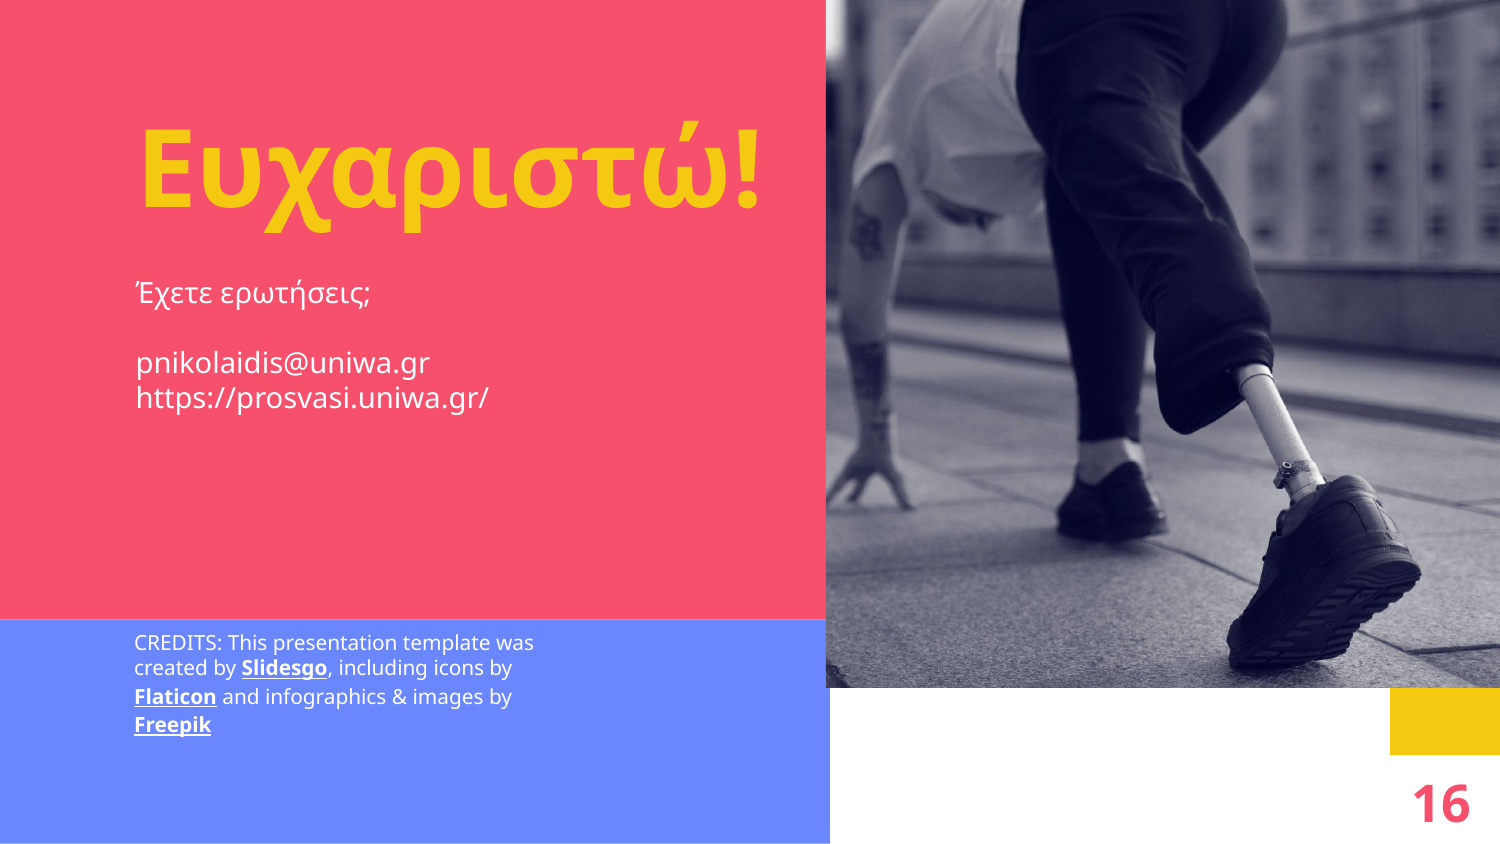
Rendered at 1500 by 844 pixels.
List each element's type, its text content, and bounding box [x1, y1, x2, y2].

subtitle Έχετε ερωτήσεις; pnikolaidis@uniwa.gr https://prosvasi.uniwa.gr/ [120, 239, 820, 450]
slide_number 16 [1383, 755, 1500, 844]
title Ευχαριστώ! [121, 81, 820, 239]
picture [825, 0, 1500, 688]
